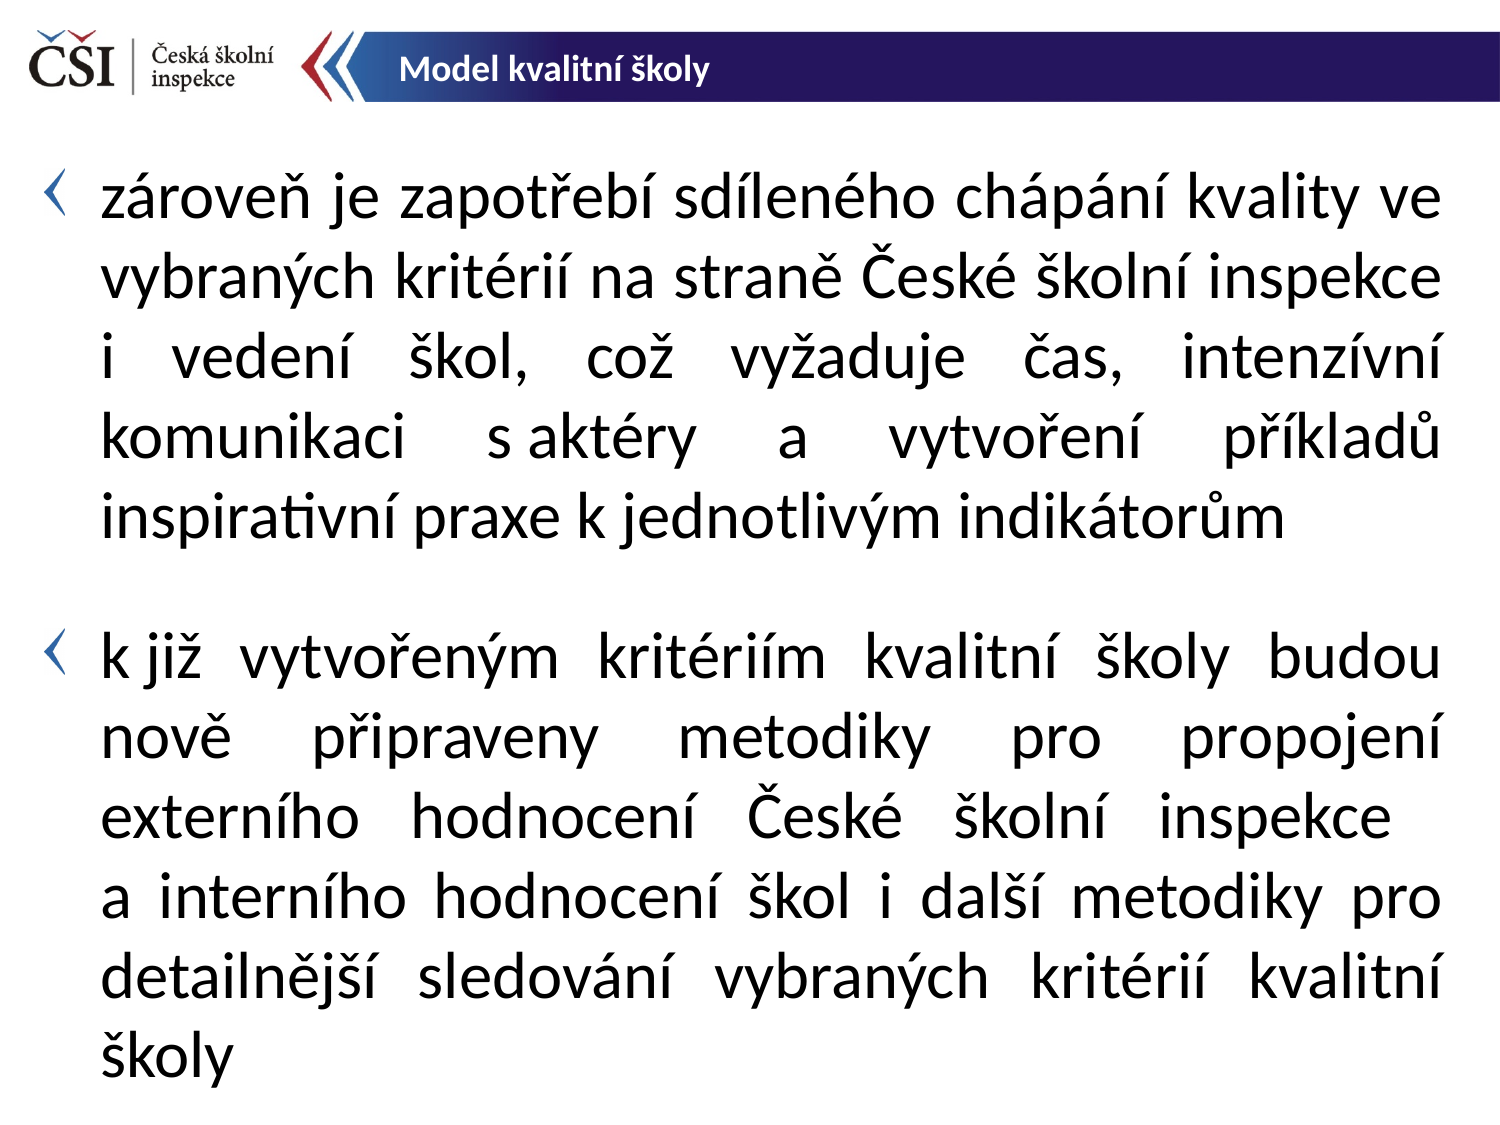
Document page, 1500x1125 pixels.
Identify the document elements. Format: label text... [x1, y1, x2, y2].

list zároveň je zapotřebí sdíleného chápání kvality ve vybraných kritérií na straně České školní inspekce i vedení škol, což vyžaduje čas, intenzívní komunikaci s aktéry a vytvoření příkladů inspirativní praxe k jednotlivým indikátorům k již vytvořeným kritériím kvalitní školy budou nově připraveny metodiky pro propojení externího hodnocení České školní inspekce a interního hodnocení škol i další metodiky pro detailnější sledování vybraných kritérií kvalitní školy [29, 160, 1459, 1083]
picture [44, 168, 65, 216]
picture [44, 628, 65, 675]
picture [29, 30, 1500, 102]
list Model kvalitní školy [383, 42, 1270, 91]
